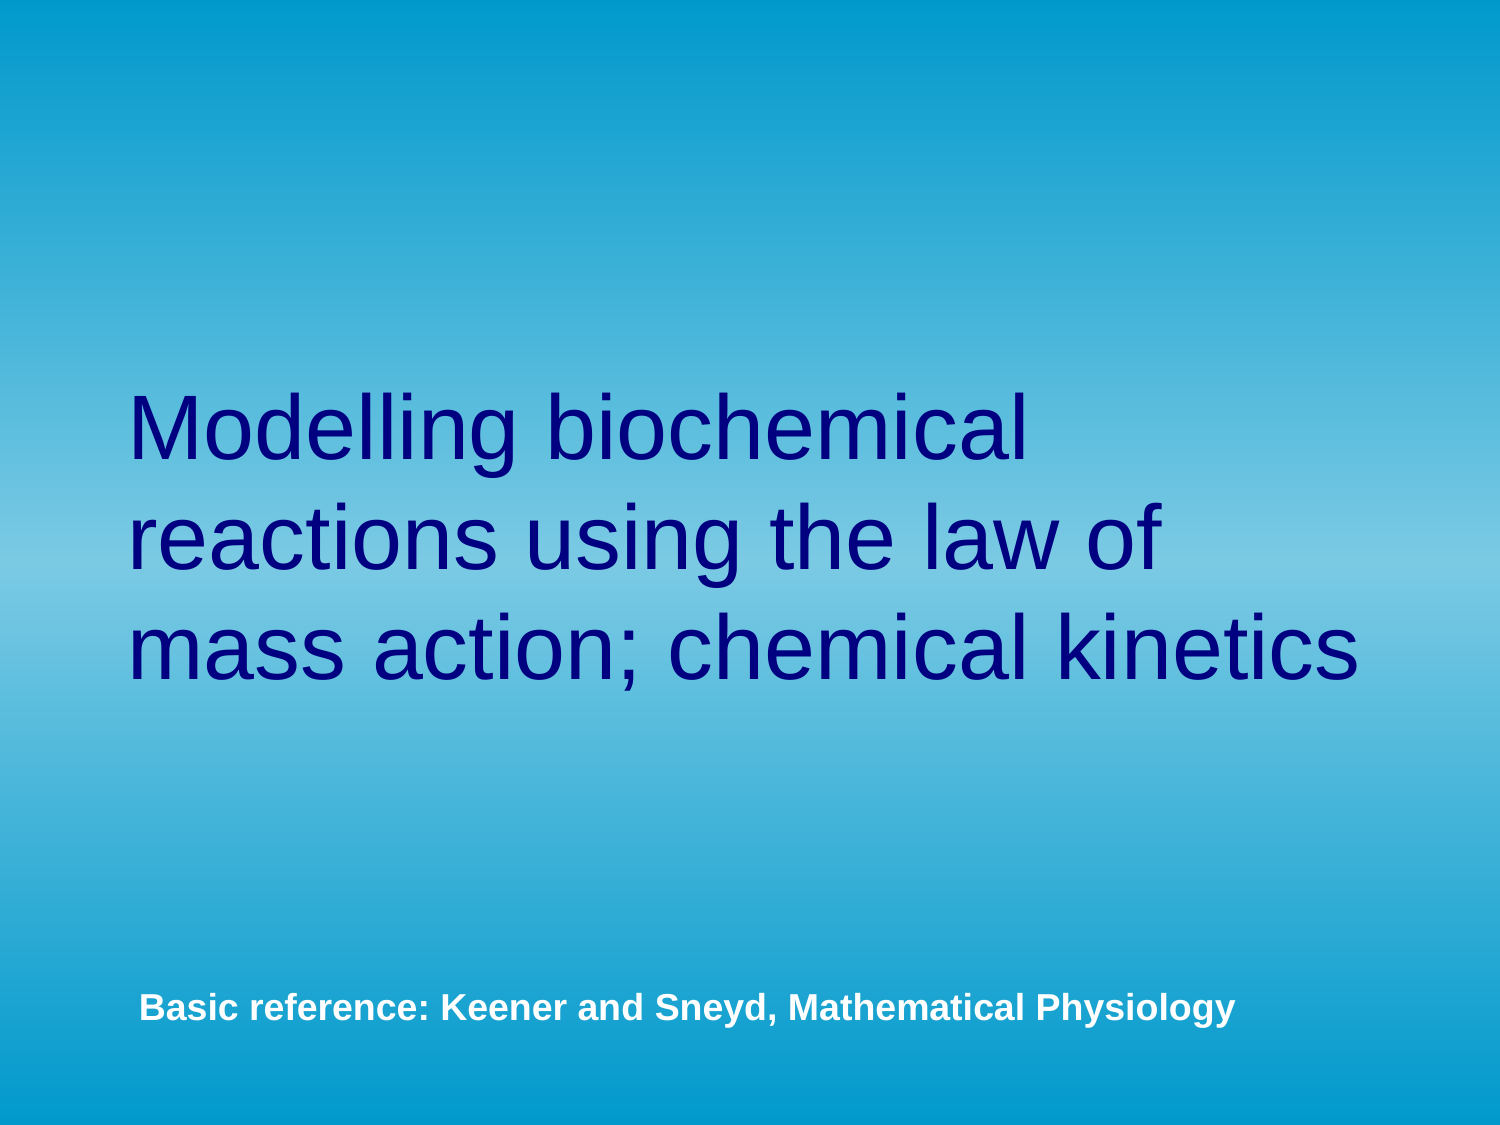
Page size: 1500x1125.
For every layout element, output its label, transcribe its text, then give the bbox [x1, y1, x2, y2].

text_box Basic reference: Keener and Sneyd, Mathematical Physiology [123, 975, 1362, 1036]
title Modelling biochemical reactions using the law of mass action; chemical kinetics [112, 372, 1388, 693]
